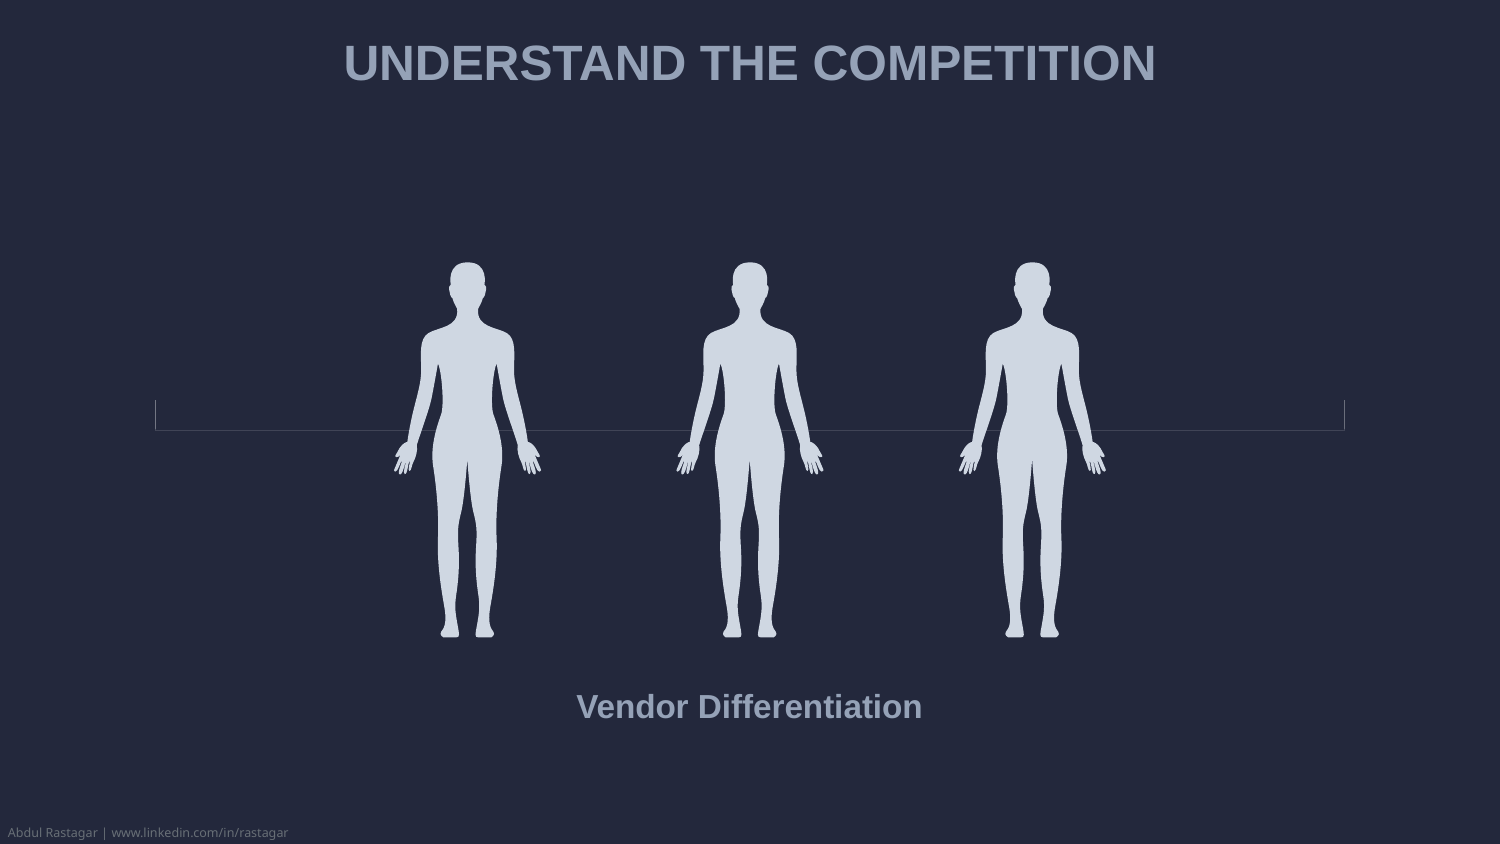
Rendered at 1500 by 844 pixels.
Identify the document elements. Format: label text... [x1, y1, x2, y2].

text_box Vendor Differentiation [541, 688, 959, 726]
title Understand the Competition [269, 0, 1231, 94]
text_box [676, 262, 824, 638]
text_box [958, 262, 1106, 638]
text_box [394, 262, 542, 638]
